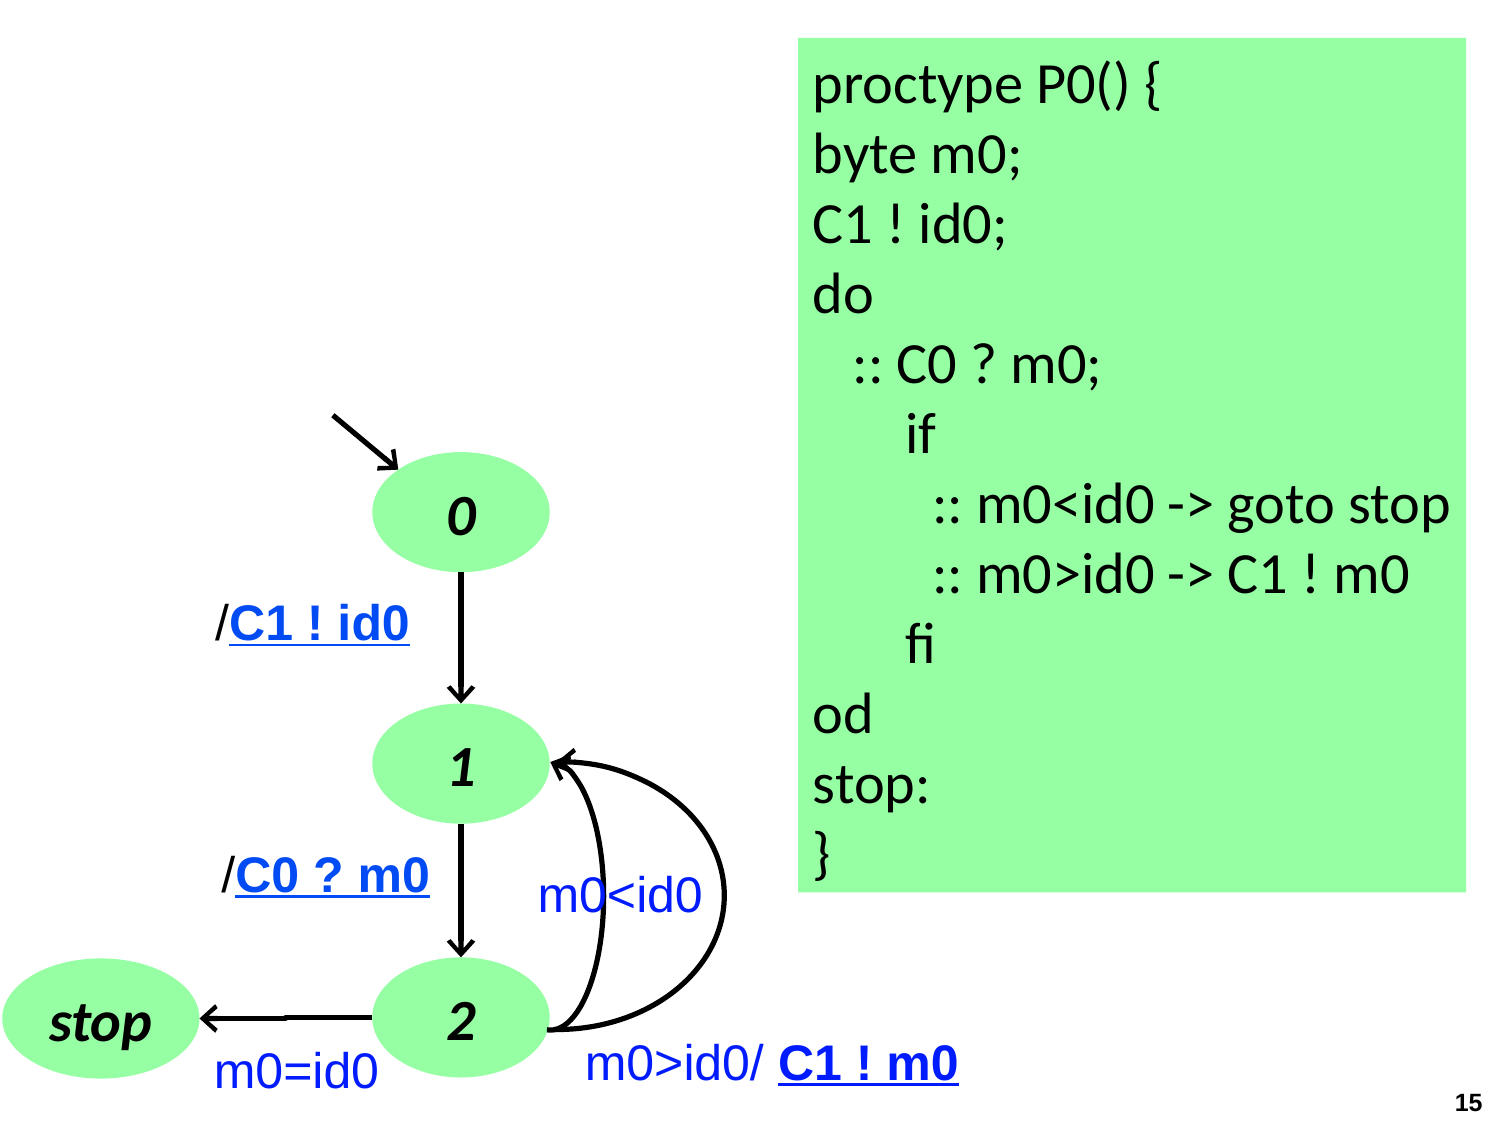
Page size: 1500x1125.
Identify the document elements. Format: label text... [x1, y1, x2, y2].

text_box proctype P0() { byte m0; C1 ! id0; do :: C0 ? m0; if :: m0<id0 -> goto stop :: m0>id0 -> C1 ! m0 fi od stop: } [798, 37, 1467, 893]
text_box 0 [372, 452, 550, 573]
text_box stop [2, 958, 200, 1079]
text_box [554, 750, 725, 1030]
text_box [332, 414, 399, 470]
text_box 2 [372, 957, 548, 1078]
text_box /C1 ! id0 [200, 583, 425, 659]
text_box m0>id0/ C1 ! m0 [570, 1023, 974, 1098]
text_box m0=id0 [199, 1031, 394, 1107]
text_box 1 [372, 703, 550, 824]
text_box [550, 758, 560, 855]
text_box [546, 930, 556, 1031]
text_box /C0 ? m0 [206, 834, 445, 910]
text_box m0<id0 [522, 855, 557, 930]
